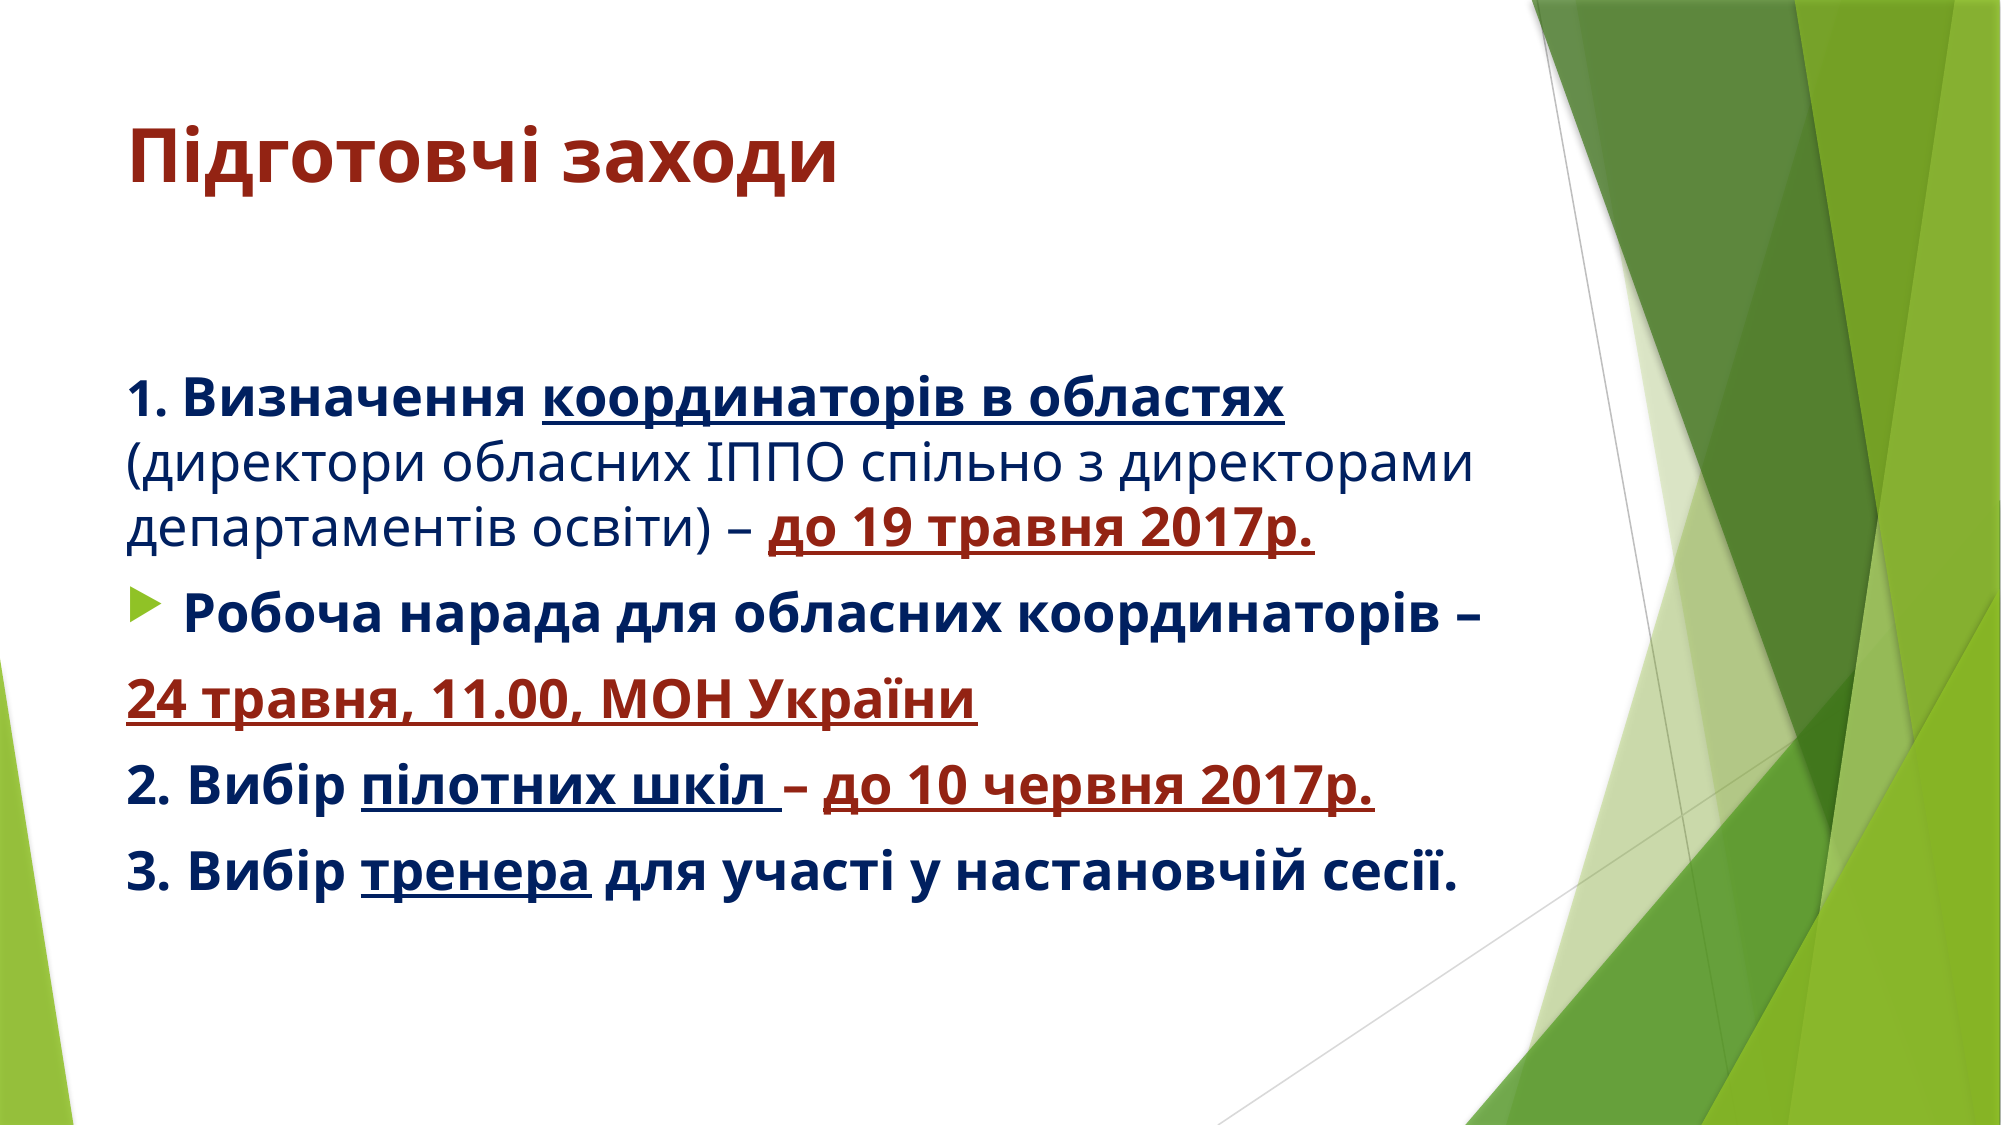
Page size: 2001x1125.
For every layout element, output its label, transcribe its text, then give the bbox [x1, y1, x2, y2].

title Підготовчі заходи [111, 99, 1522, 317]
list 1. Визначення координаторів в областях (директори обласних ІППО спільно з директорами департаментів освіти) – до 19 травня 2017р. Робоча нарада для обласних координаторів – 24 травня, 11.00, МОН України 2. Вибір пілотних шкіл – до 10 червня 2017р. 3. Вибір тренера для участі у настановчій сесії. [111, 354, 1522, 992]
